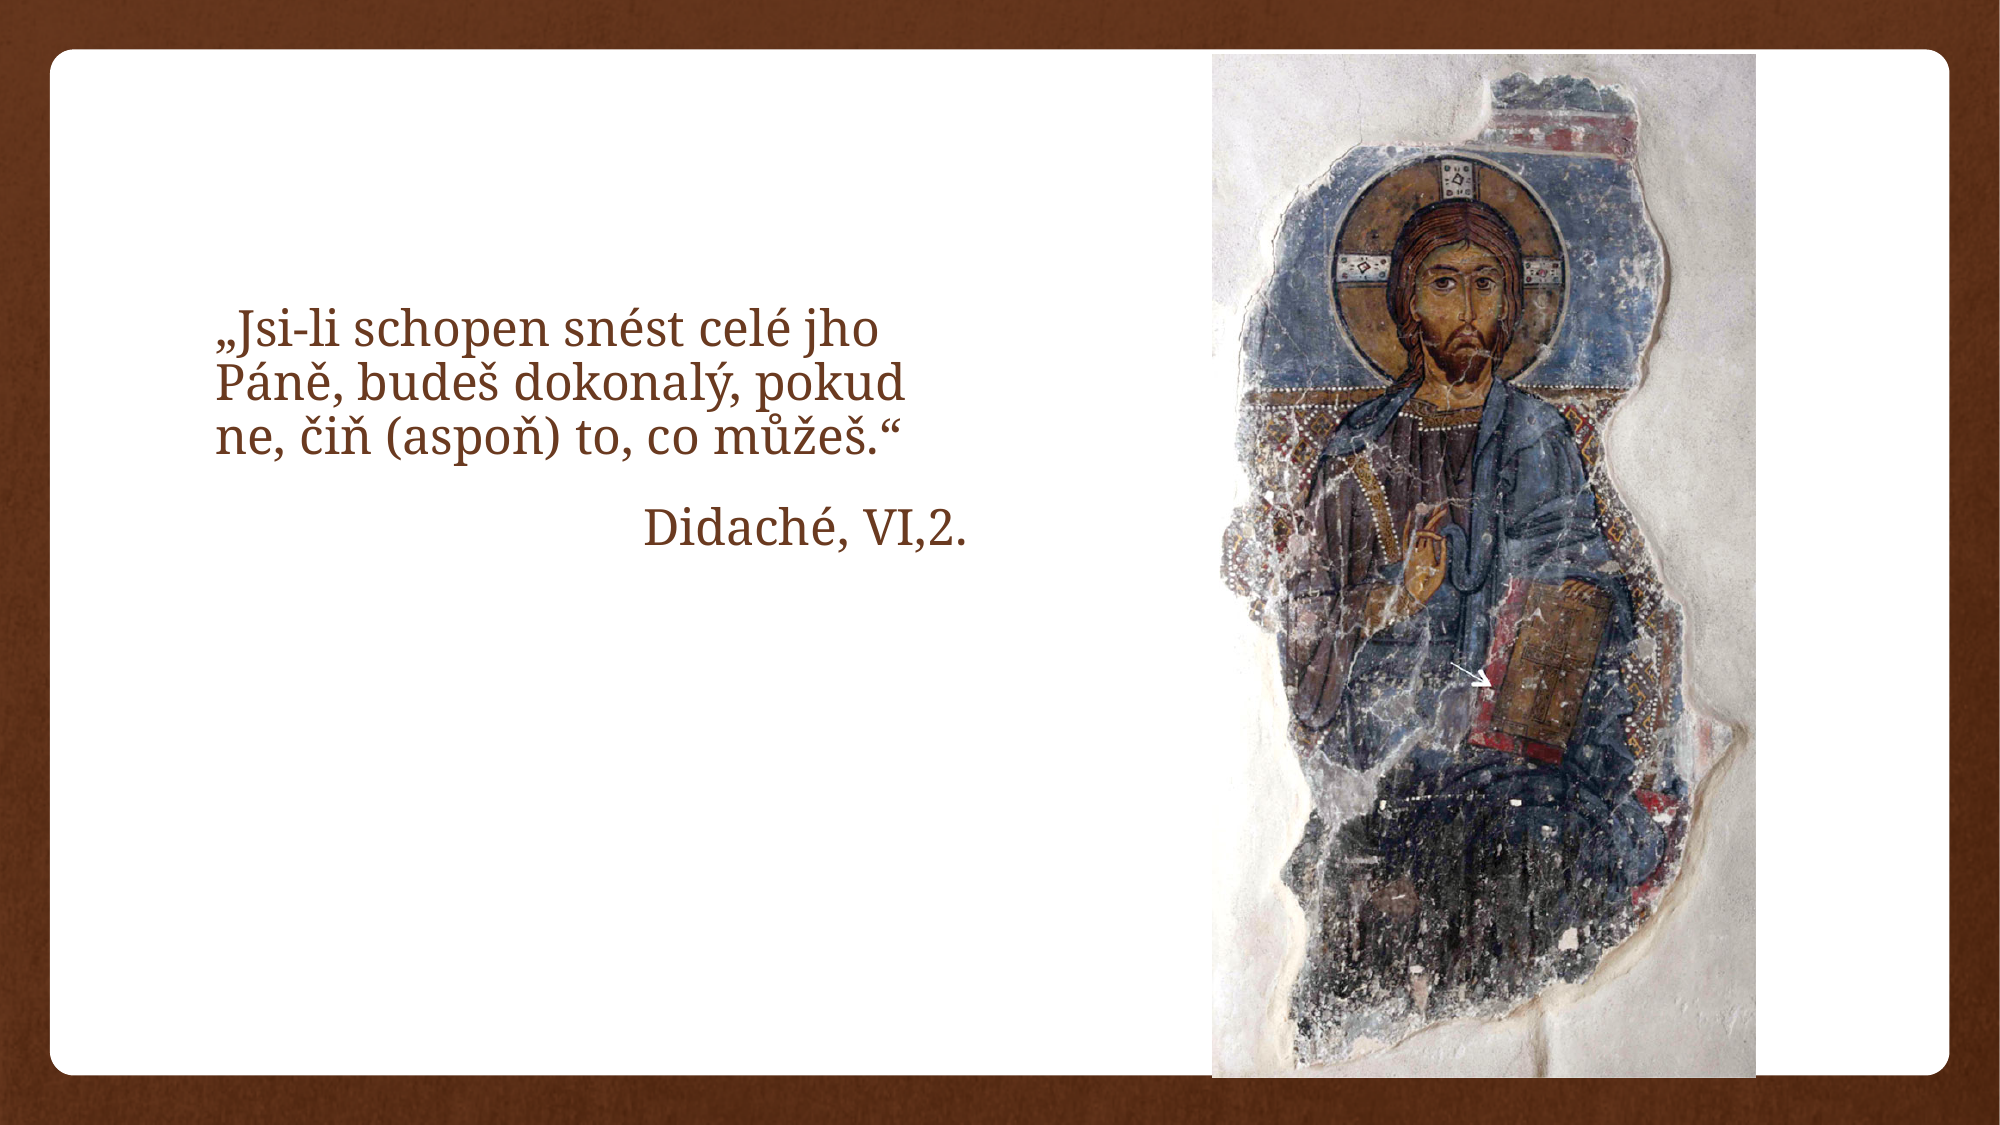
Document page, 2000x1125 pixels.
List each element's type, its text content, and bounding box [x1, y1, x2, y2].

list „Jsi-li schopen snést celé jho Páně, budeš dokonalý, pokud ne, čiň (aspoň) to, co můžeš.“ Didaché, VI,2. [199, 295, 984, 996]
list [1212, 54, 1756, 1078]
